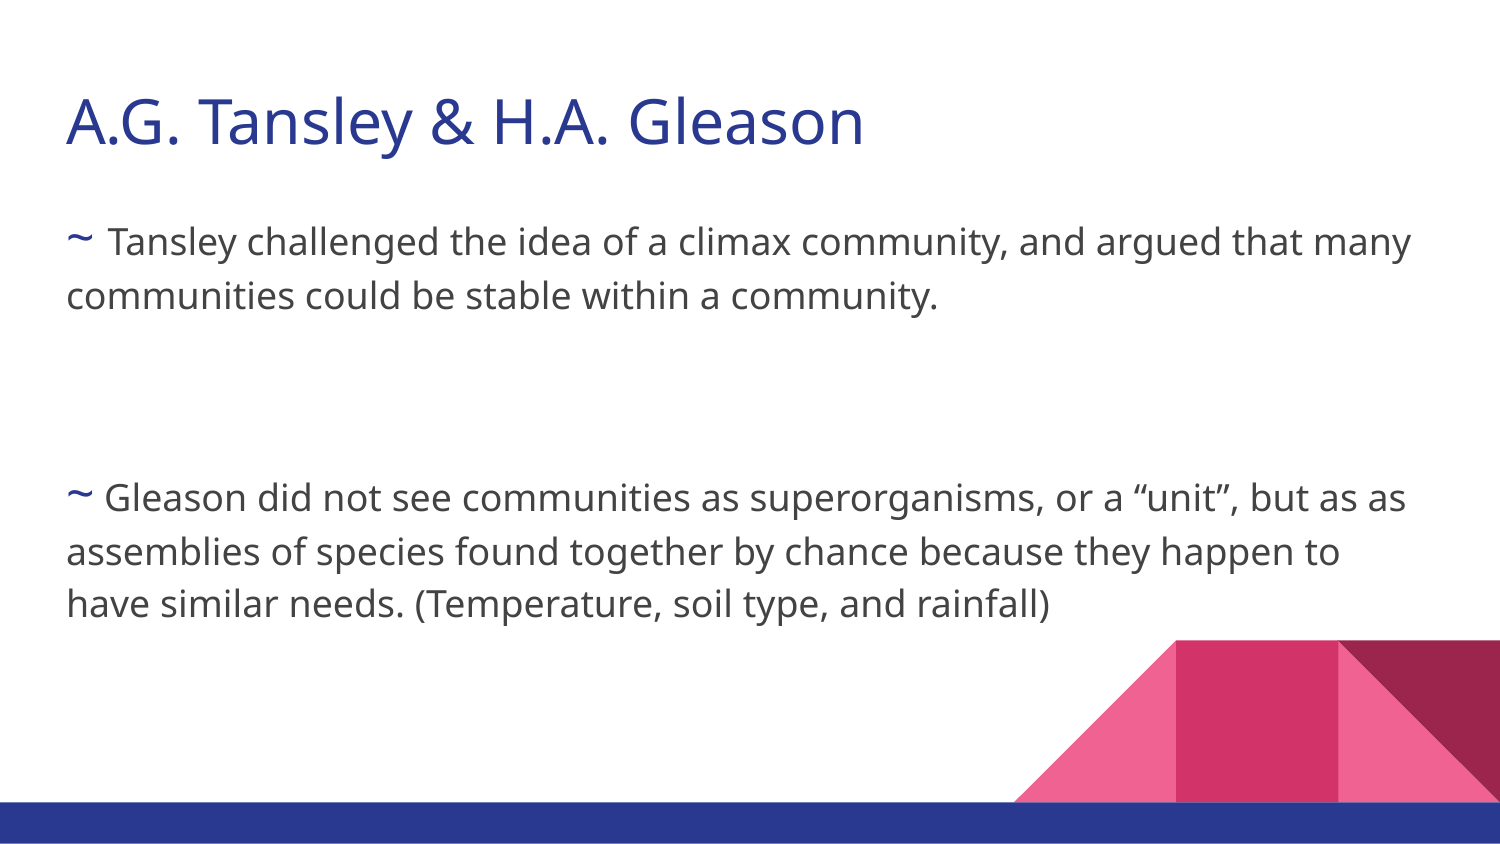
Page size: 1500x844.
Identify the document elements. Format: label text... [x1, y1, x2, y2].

title A.G. Tansley & H.A. Gleason [51, 67, 1449, 167]
list ~ Tansley challenged the idea of a climax community, and argued that many communities could be stable within a community. ~ Gleason did not see communities as superorganisms, or a “unit”, but as as assemblies of species found together by chance because they happen to have similar needs. (Temperature, soil type, and rainfall) [51, 181, 1449, 729]
